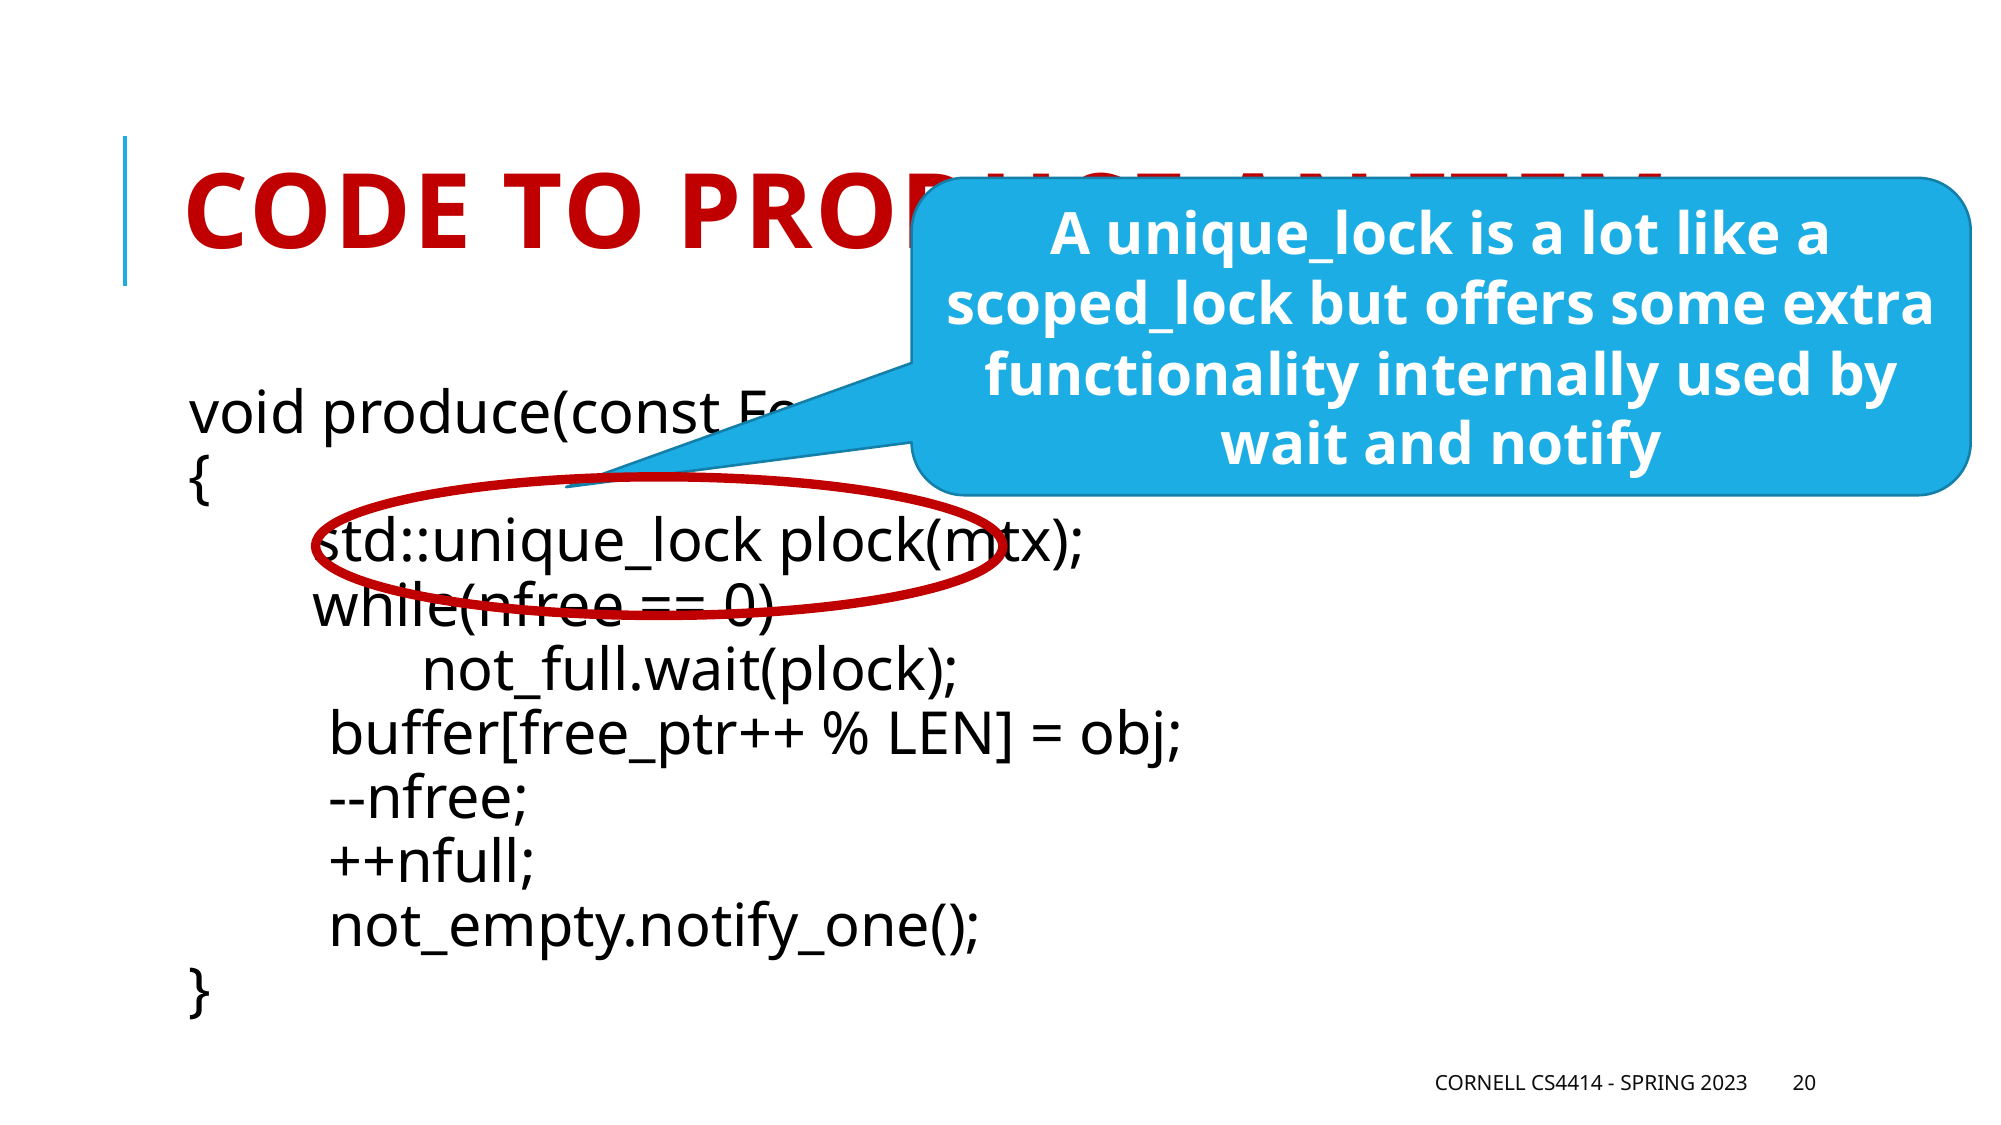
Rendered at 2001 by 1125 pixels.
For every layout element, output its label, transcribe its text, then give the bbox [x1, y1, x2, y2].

list void produce(const Foo& obj) { std::unique_lock plock(mtx); while(nfree == 0) not_full.wait(plock); buffer[free_ptr++ % LEN] = obj; --nfree; ++nfull; not_empty.notify_one(); } [168, 375, 1914, 1035]
title Code to produce an item [168, 96, 1914, 342]
slide_number 20 [1777, 1061, 1938, 1107]
footer Cornell CS4414 - Spring 2023 [794, 1061, 1763, 1107]
text_box [314, 475, 1005, 617]
text_box A unique_lock is a lot like a scoped_lock but offers some extra functionality internally used by wait and notify [593, 176, 1972, 497]
